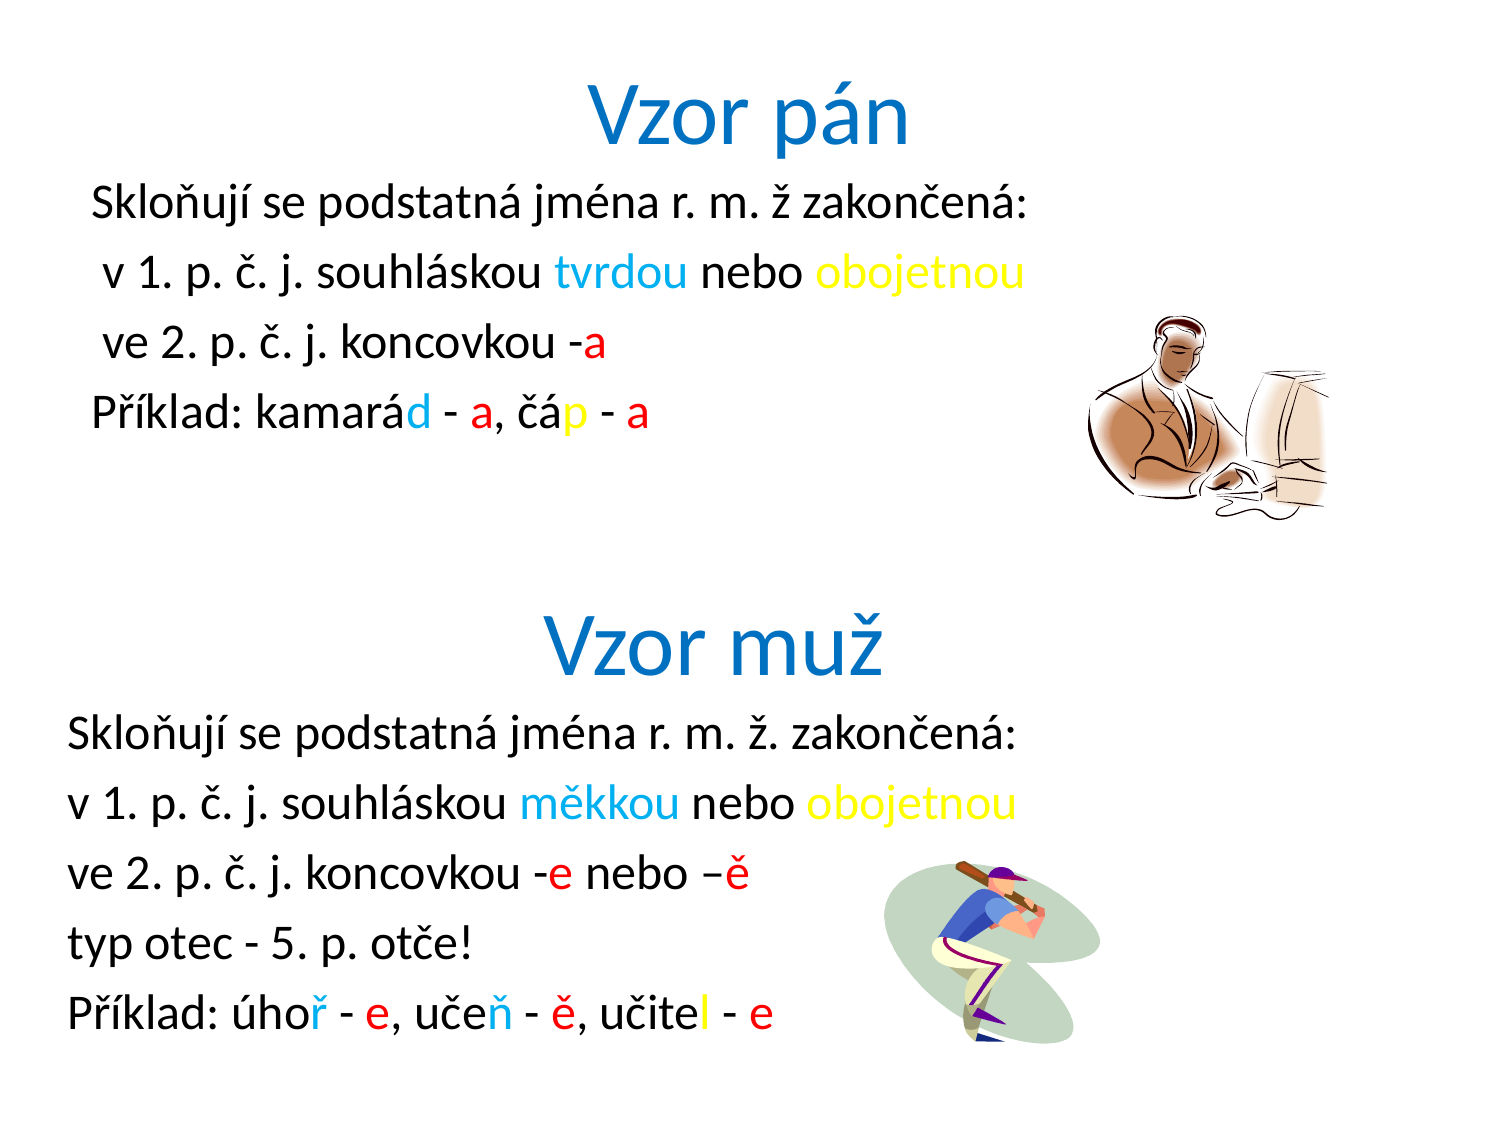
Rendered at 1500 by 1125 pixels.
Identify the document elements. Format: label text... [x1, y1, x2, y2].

picture [879, 857, 1105, 1048]
picture [1080, 314, 1330, 523]
text_box Vzor pán [74, 45, 1425, 233]
text_box Skloňují se podstatná jména r. m. ž. zakončená: v 1. p. č. j. souhláskou měkkou nebo obojetnou ve 2. p. č. j. koncovkou -e nebo –ě typ otec - 5. p. otče! Příklad: úhoř - e, učeň - ě, učitel - e [53, 692, 1403, 1087]
text_box Vzor muž [39, 576, 1390, 765]
text_box Skloňují se podstatná jména r. m. ž zakončená: v 1. p. č. j. souhláskou tvrdou nebo obojetnou ve 2. p. č. j. koncovkou -a Příklad: kamarád - a, čáp - a [76, 160, 1427, 468]
